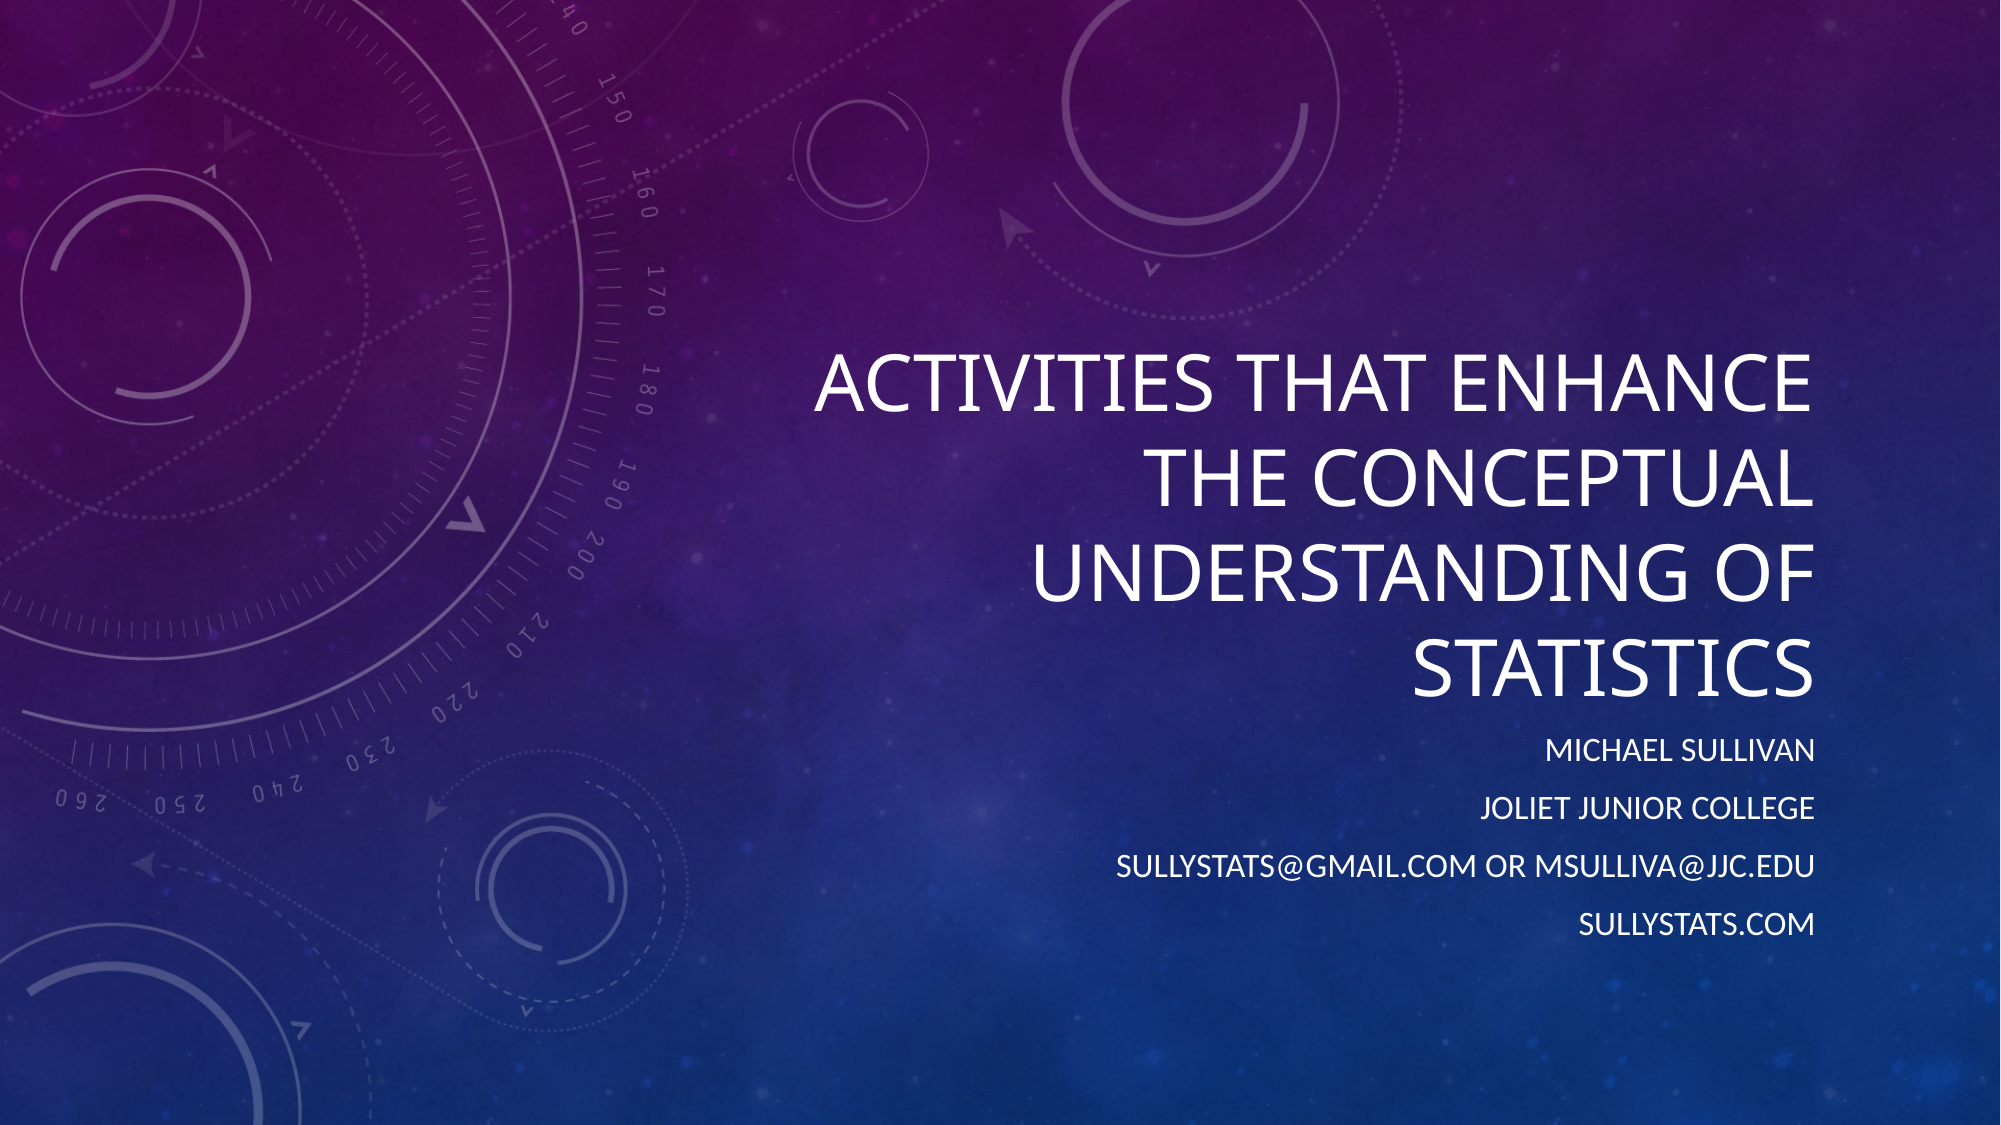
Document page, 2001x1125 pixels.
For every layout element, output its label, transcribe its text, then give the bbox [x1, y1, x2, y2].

title Activities that enhance the conceptual understanding of statistics [650, 322, 1831, 719]
subtitle Michael Sullivan Joliet Junior College sullystats@gmail.com or msulliva@jjc.edu sullystats.com [650, 719, 1831, 950]
picture [0, 0, 2001, 1125]
